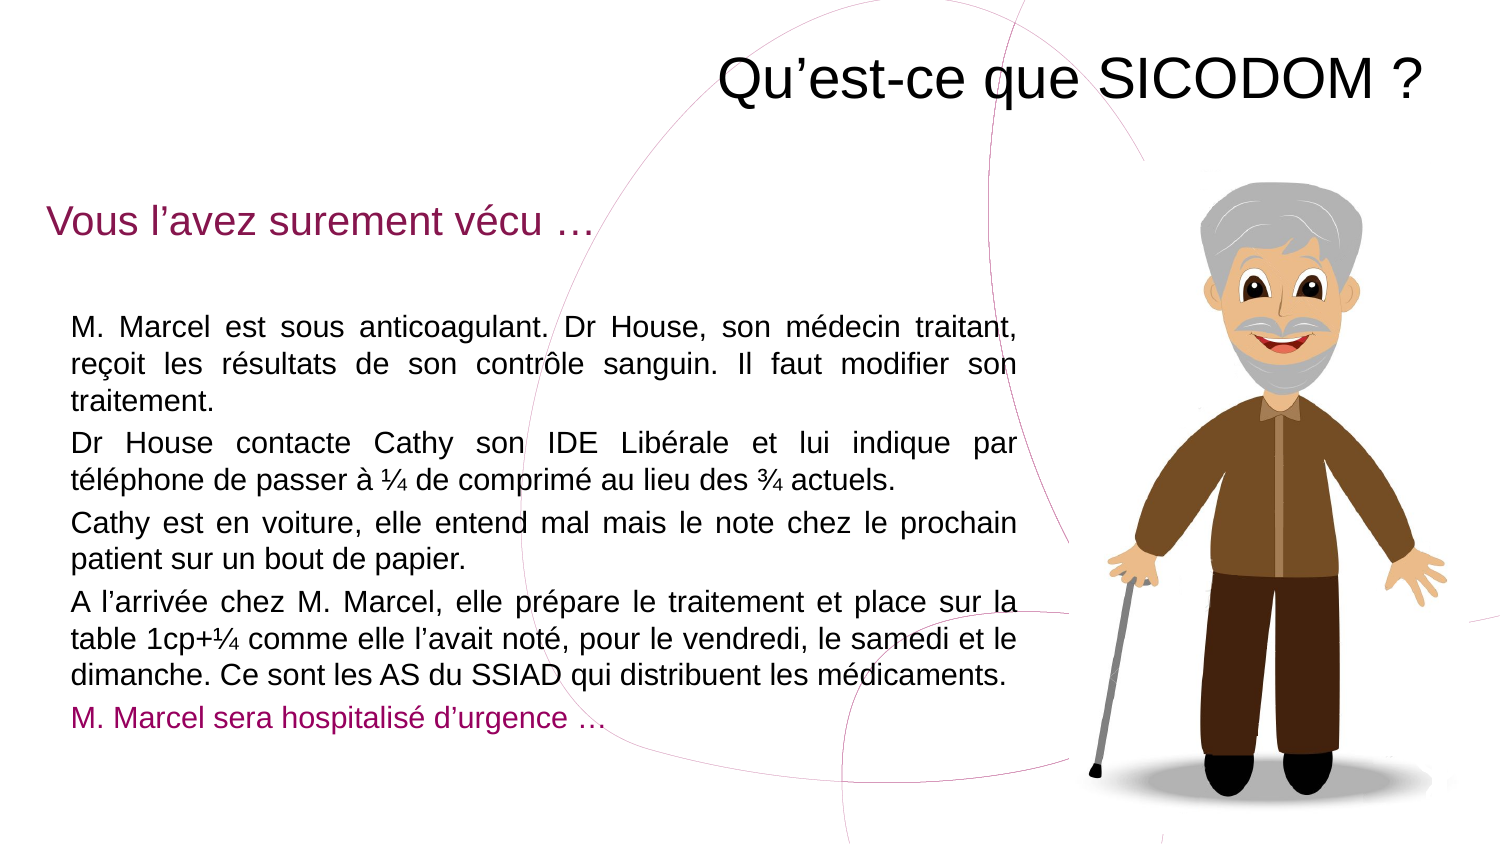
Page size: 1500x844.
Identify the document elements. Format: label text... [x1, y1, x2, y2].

list M. Marcel est sous anticoagulant. Dr House, son médecin traitant, reçoit les résultats de son contrôle sanguin. Il faut modifier son traitement. Dr House contacte Cathy son IDE Libérale et lui indique par téléphone de passer à ¼ de comprimé au lieu des ¾ actuels. Cathy est en voiture, elle entend mal mais le note chez le prochain patient sur un bout de papier. A l’arrivée chez M. Marcel, elle prépare le traitement et place sur la table 1cp+¼ comme elle l’avait noté, pour le vendredi, le samedi et le dimanche. Ce sont les AS du SSIAD qui distribuent les médicaments. M. Marcel sera hospitalisé d’urgence … [55, 300, 1033, 775]
title Vous l’avez surement vécu … [31, 186, 1064, 271]
picture [266, 0, 1500, 844]
list Qu’est-ce que SICODOM ? [88, 33, 1439, 146]
